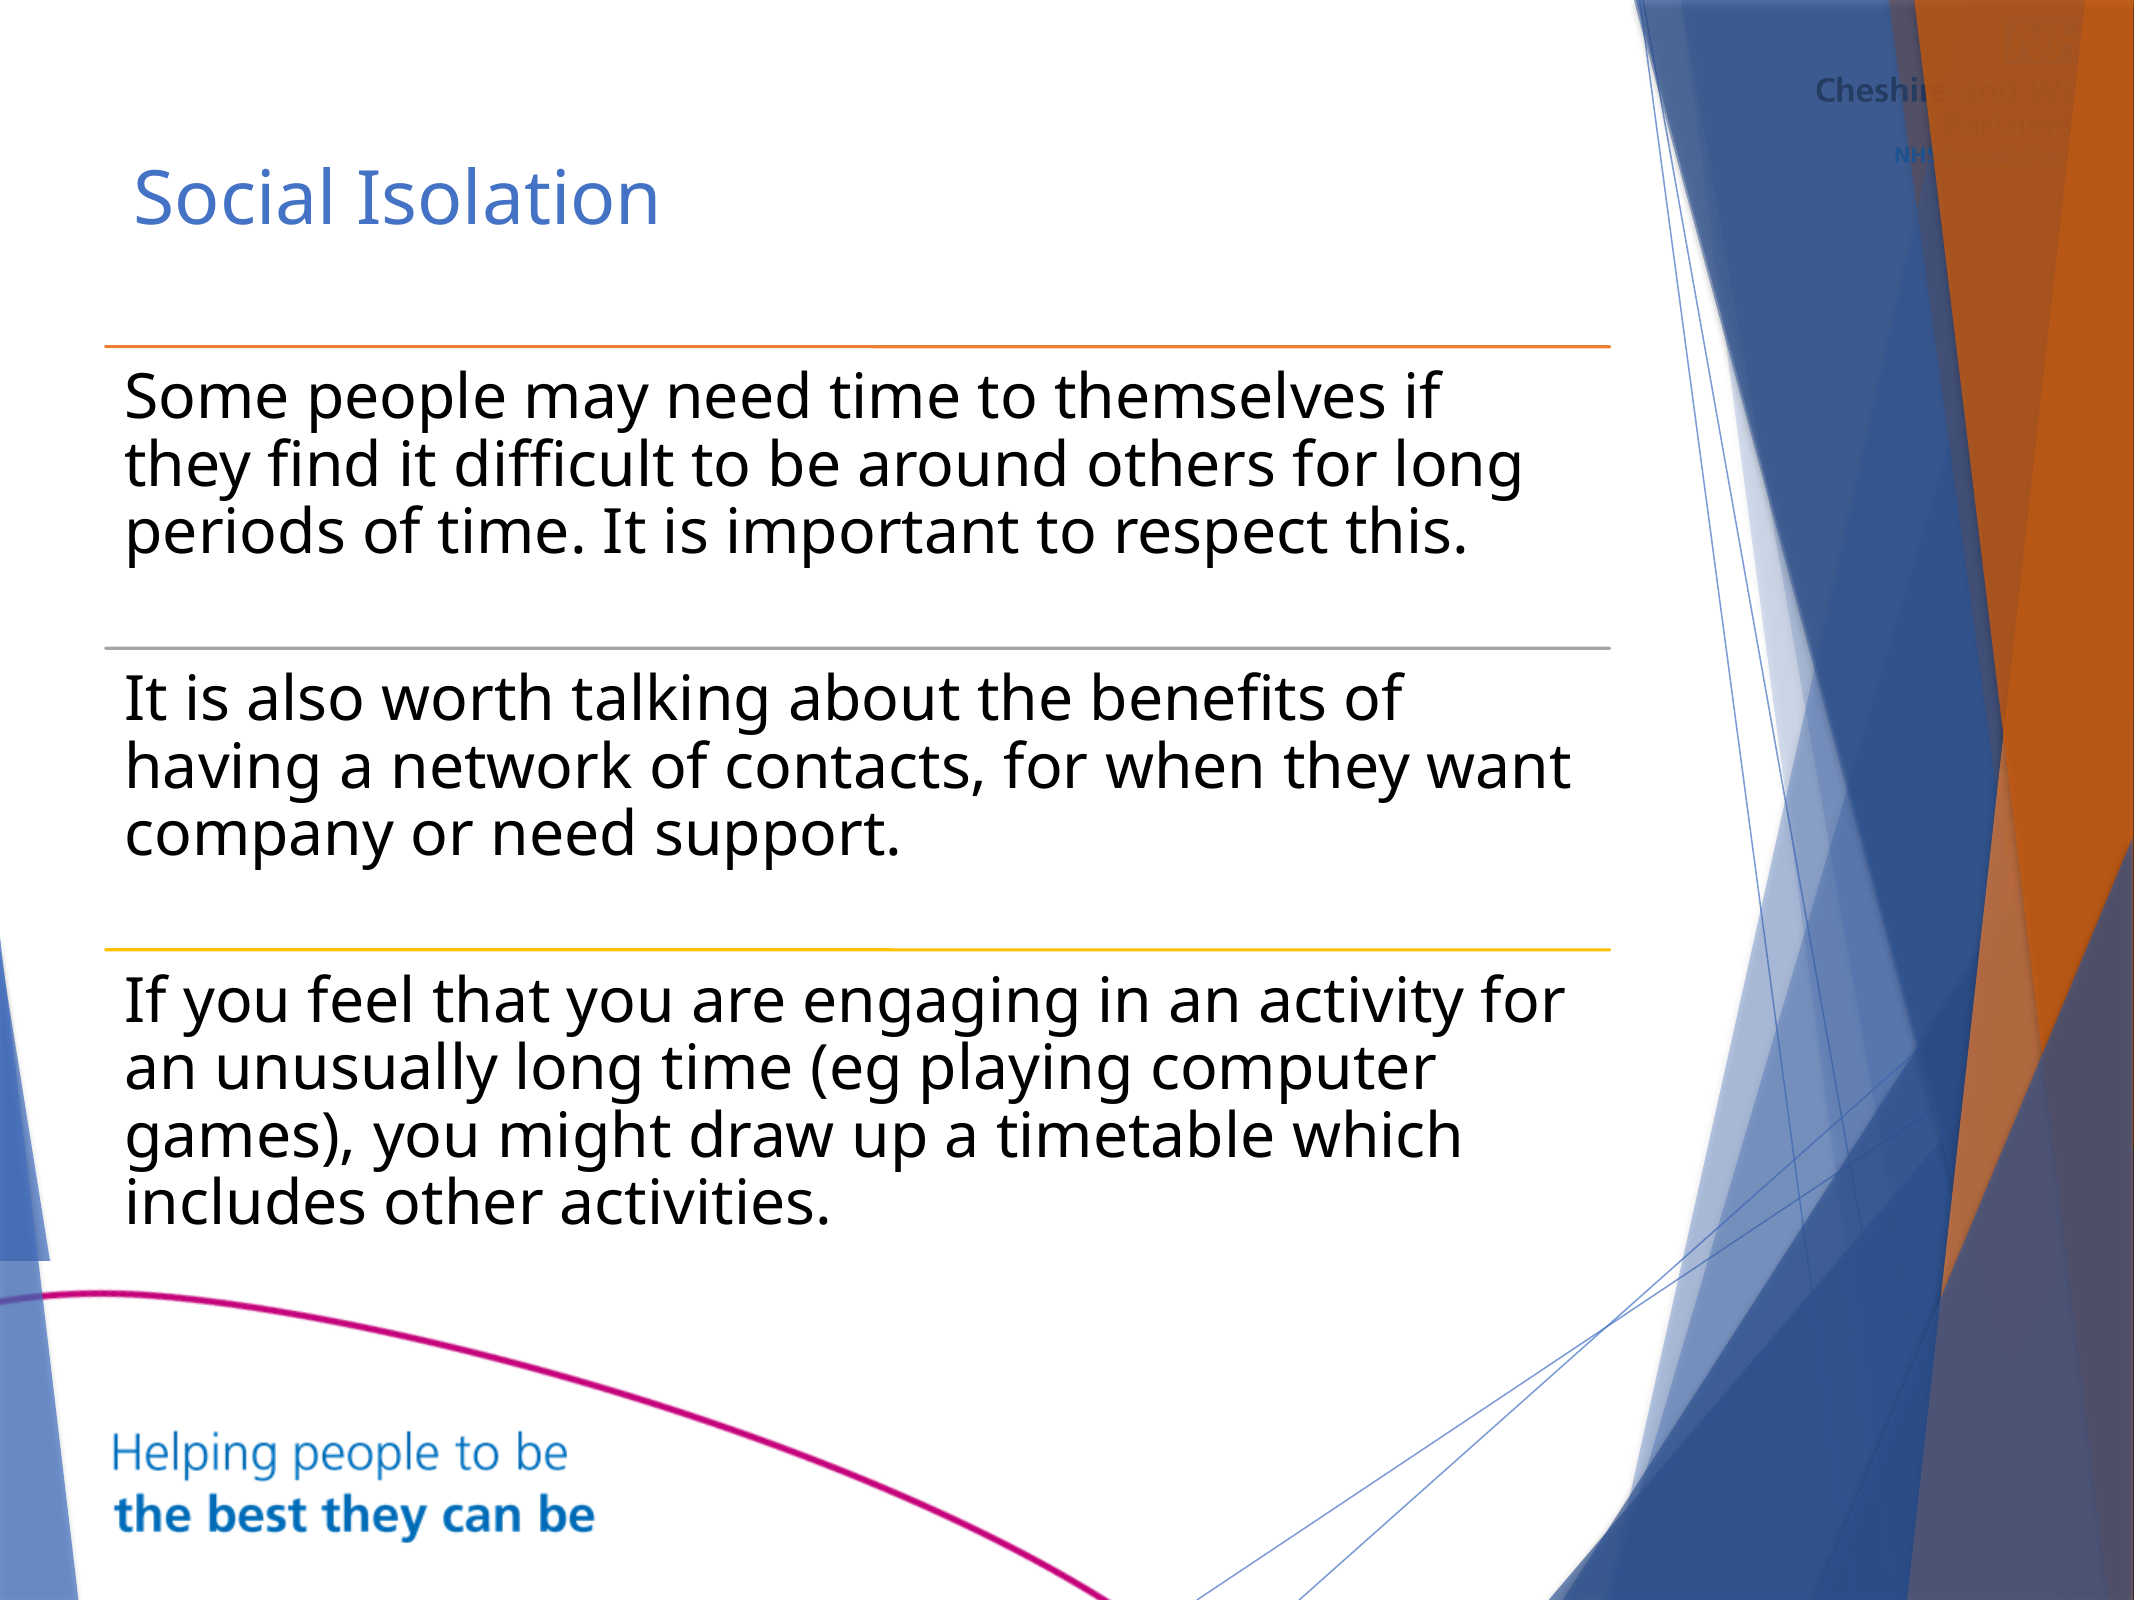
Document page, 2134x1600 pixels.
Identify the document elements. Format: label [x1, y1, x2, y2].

text_box [0, 0, 2134, 1600]
text_box [105, 345, 1611, 1253]
